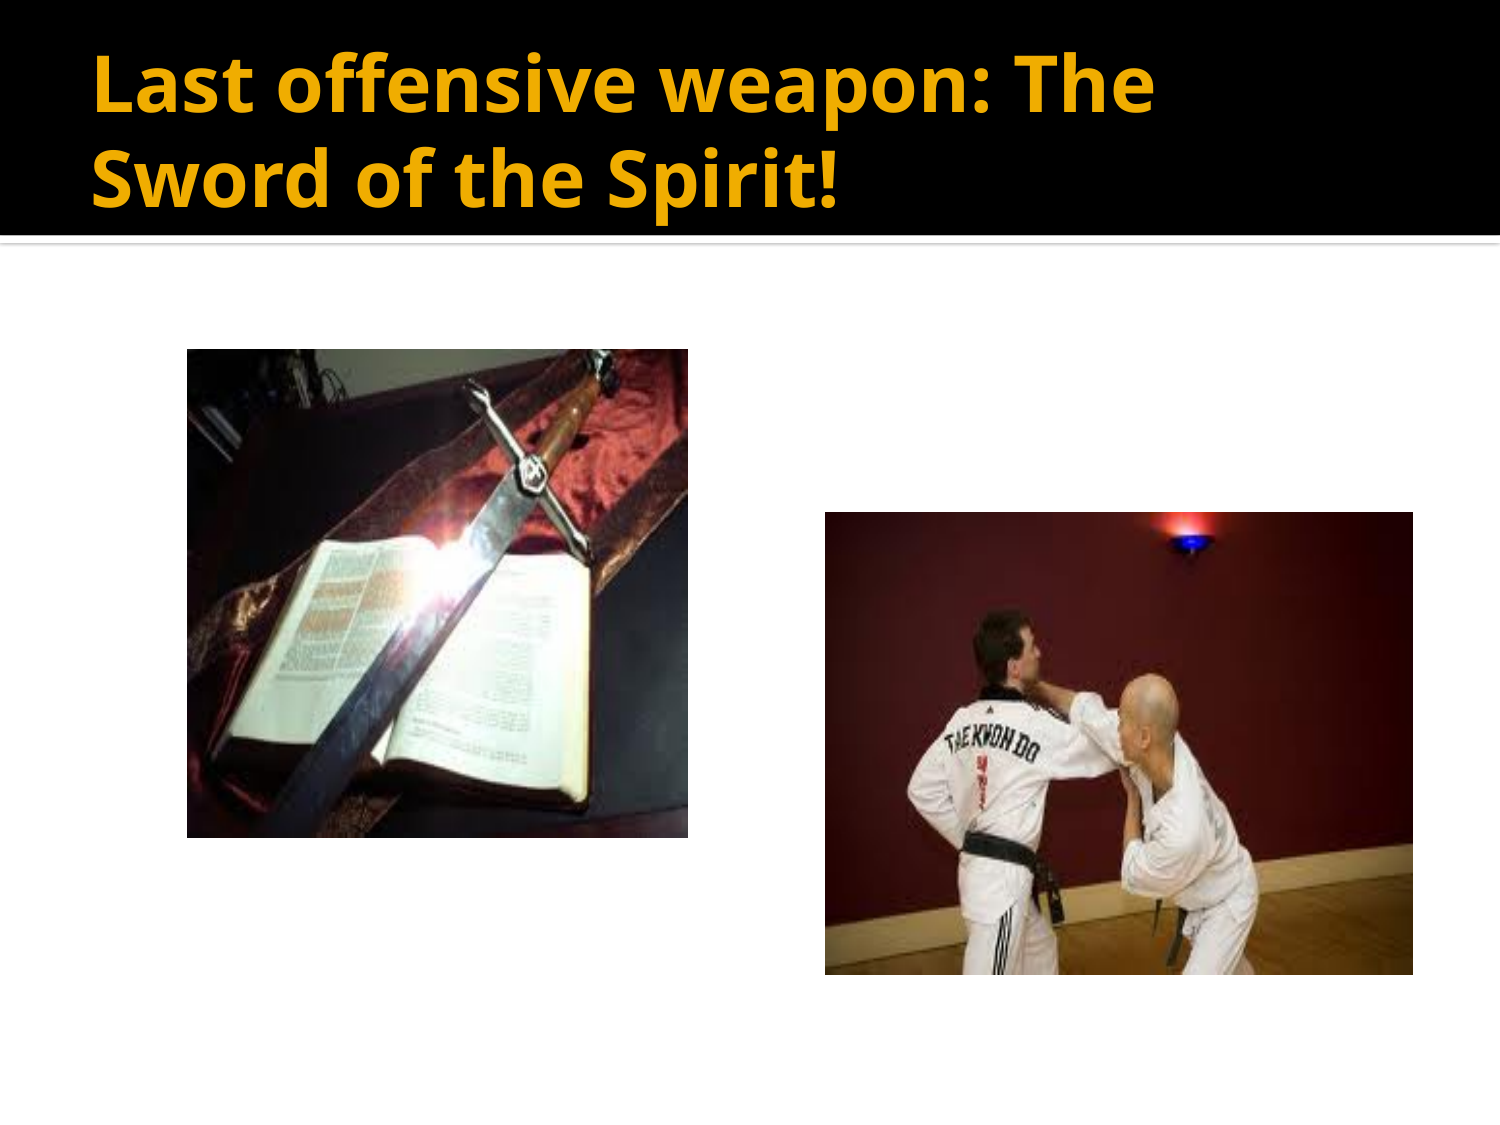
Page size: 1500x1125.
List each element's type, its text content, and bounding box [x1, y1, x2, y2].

title Last offensive weapon: The Sword of the Spirit! [75, 25, 1425, 231]
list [187, 349, 688, 838]
picture [824, 512, 1413, 975]
